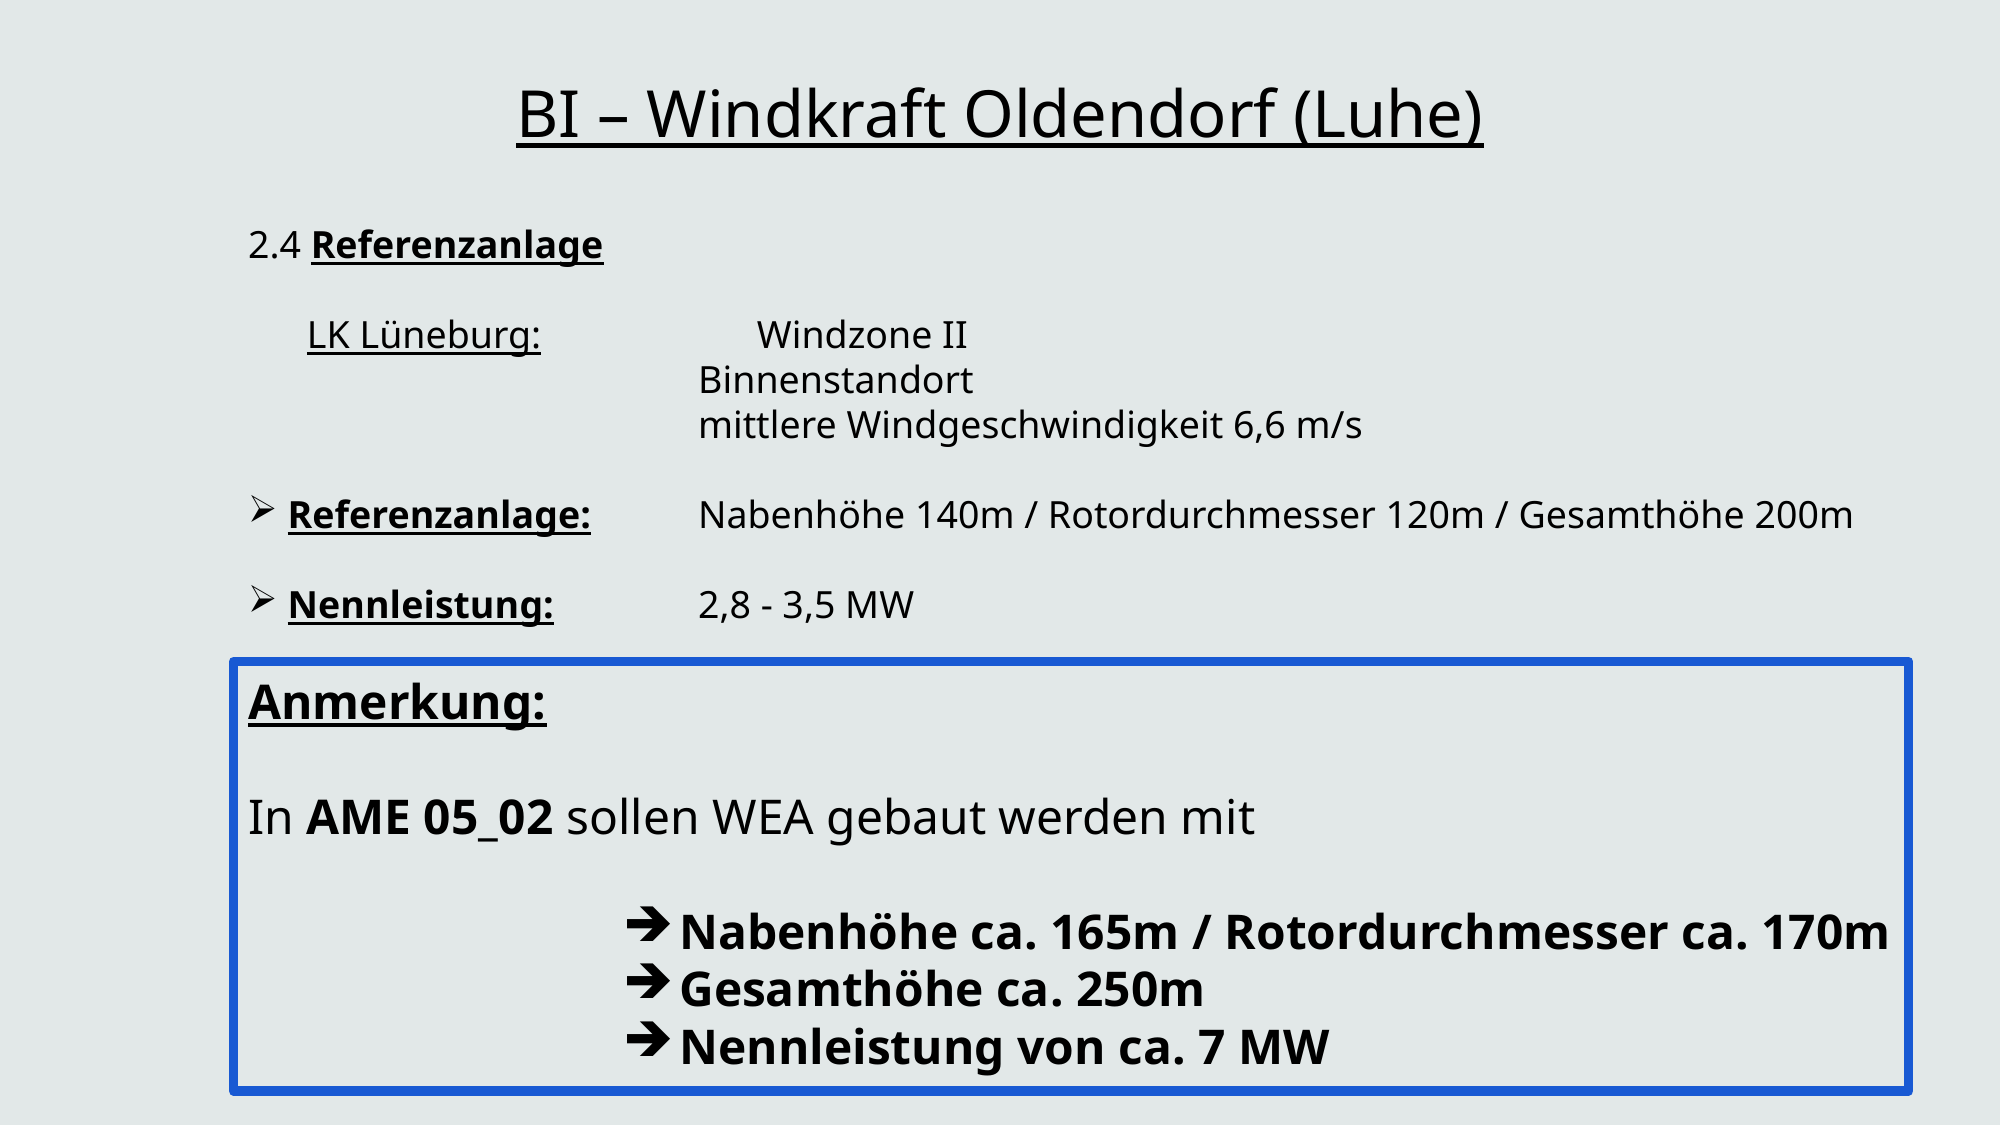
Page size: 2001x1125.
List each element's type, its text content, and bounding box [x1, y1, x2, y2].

text_box 2.4 Referenzanlage LK Lüneburg: Windzone II Binnenstandort mittlere Windgeschwindigkeit 6,6 m/s Referenzanlage: Nabenhöhe 140m / Rotordurchmesser 120m / Gesamthöhe 200m Nennleistung: 2,8 - 3,5 MW Anmerkung: In AME 05_02 sollen WEA gebaut werden mit Nabenhöhe ca. 165m / Rotordurchmesser ca. 170m Gesamthöhe ca. 250m Nennleistung von ca. 7 MW [233, 214, 1909, 661]
title BI – Windkraft Oldendorf (Luhe) [162, 64, 1838, 159]
text_box [233, 661, 1910, 1092]
